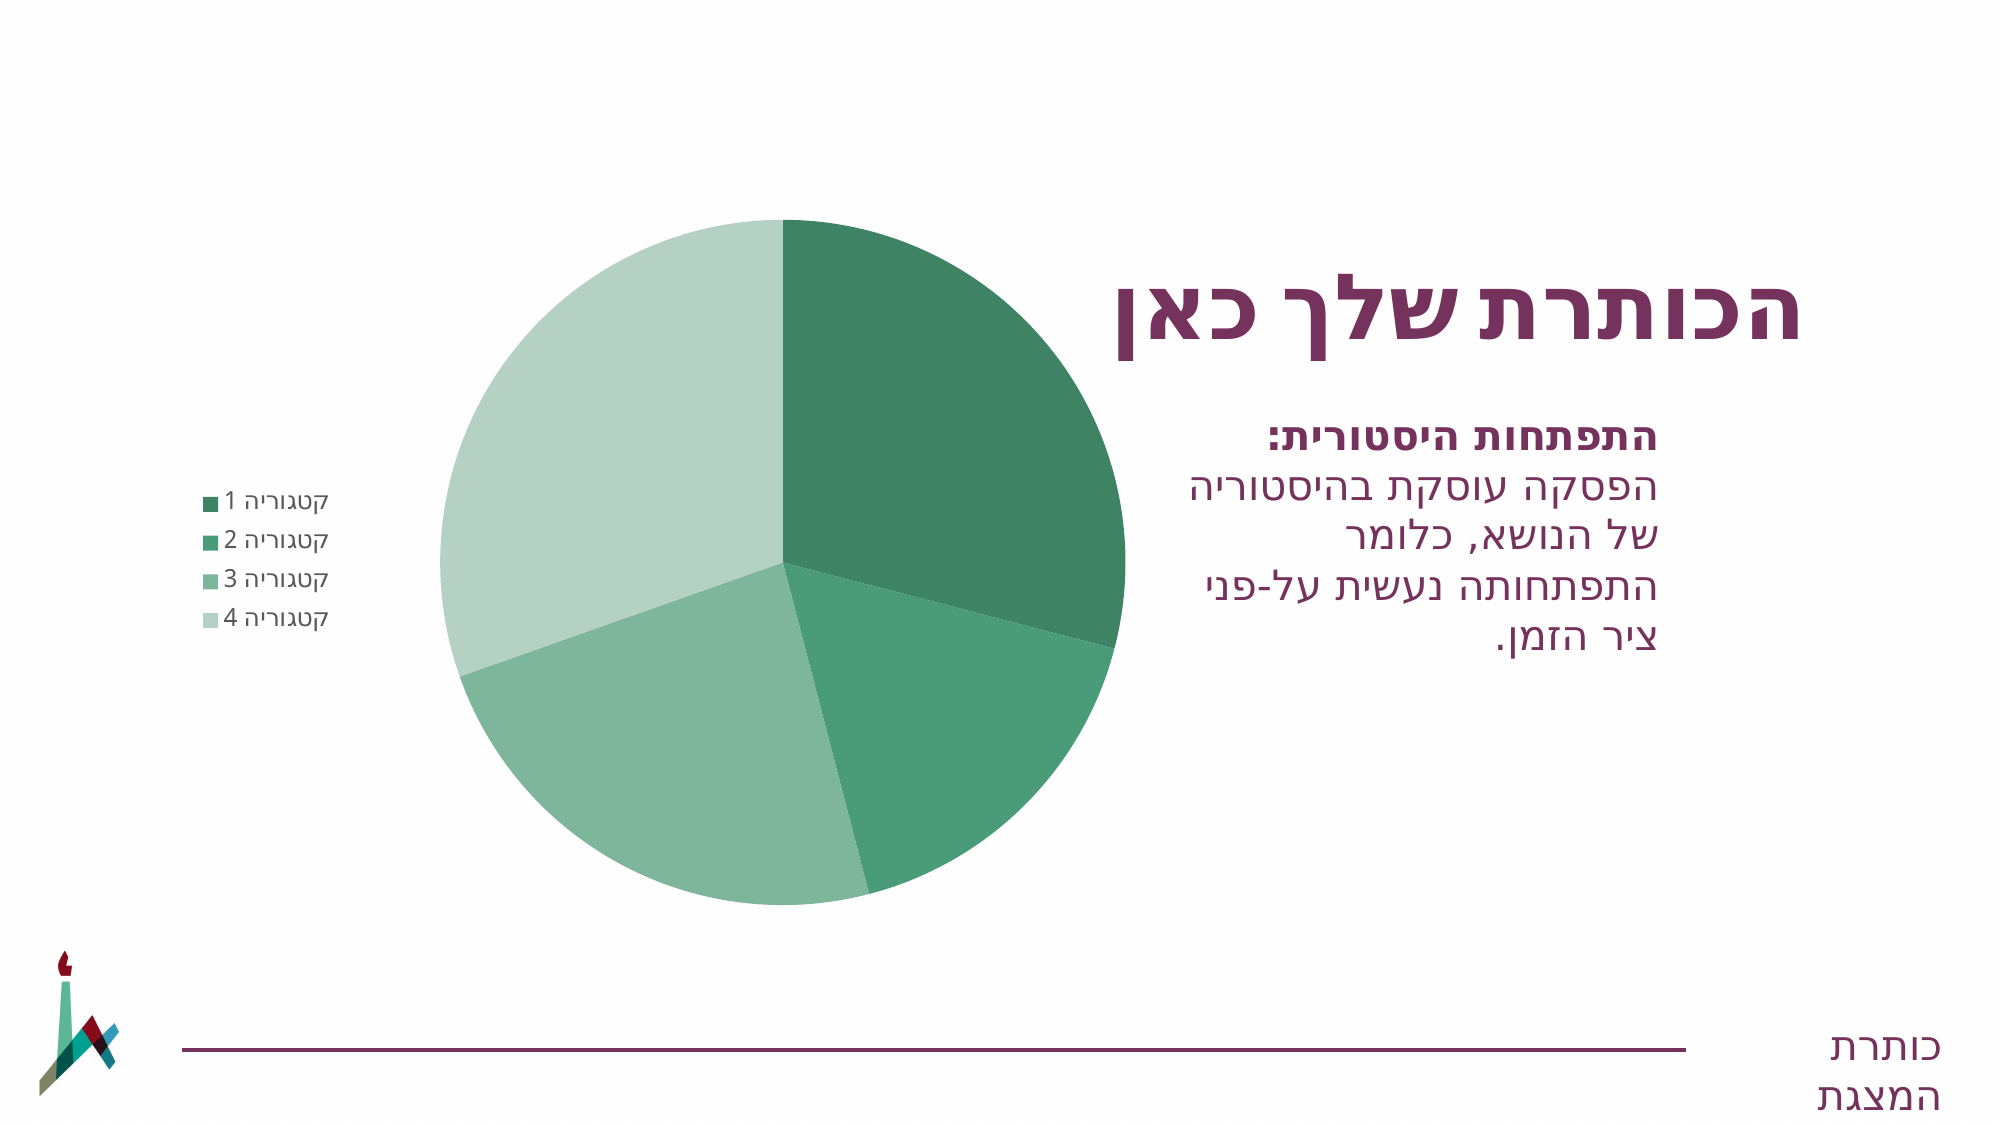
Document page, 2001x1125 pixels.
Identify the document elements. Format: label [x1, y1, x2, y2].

chart [182, 205, 1228, 920]
picture [0, 0, 2001, 1125]
